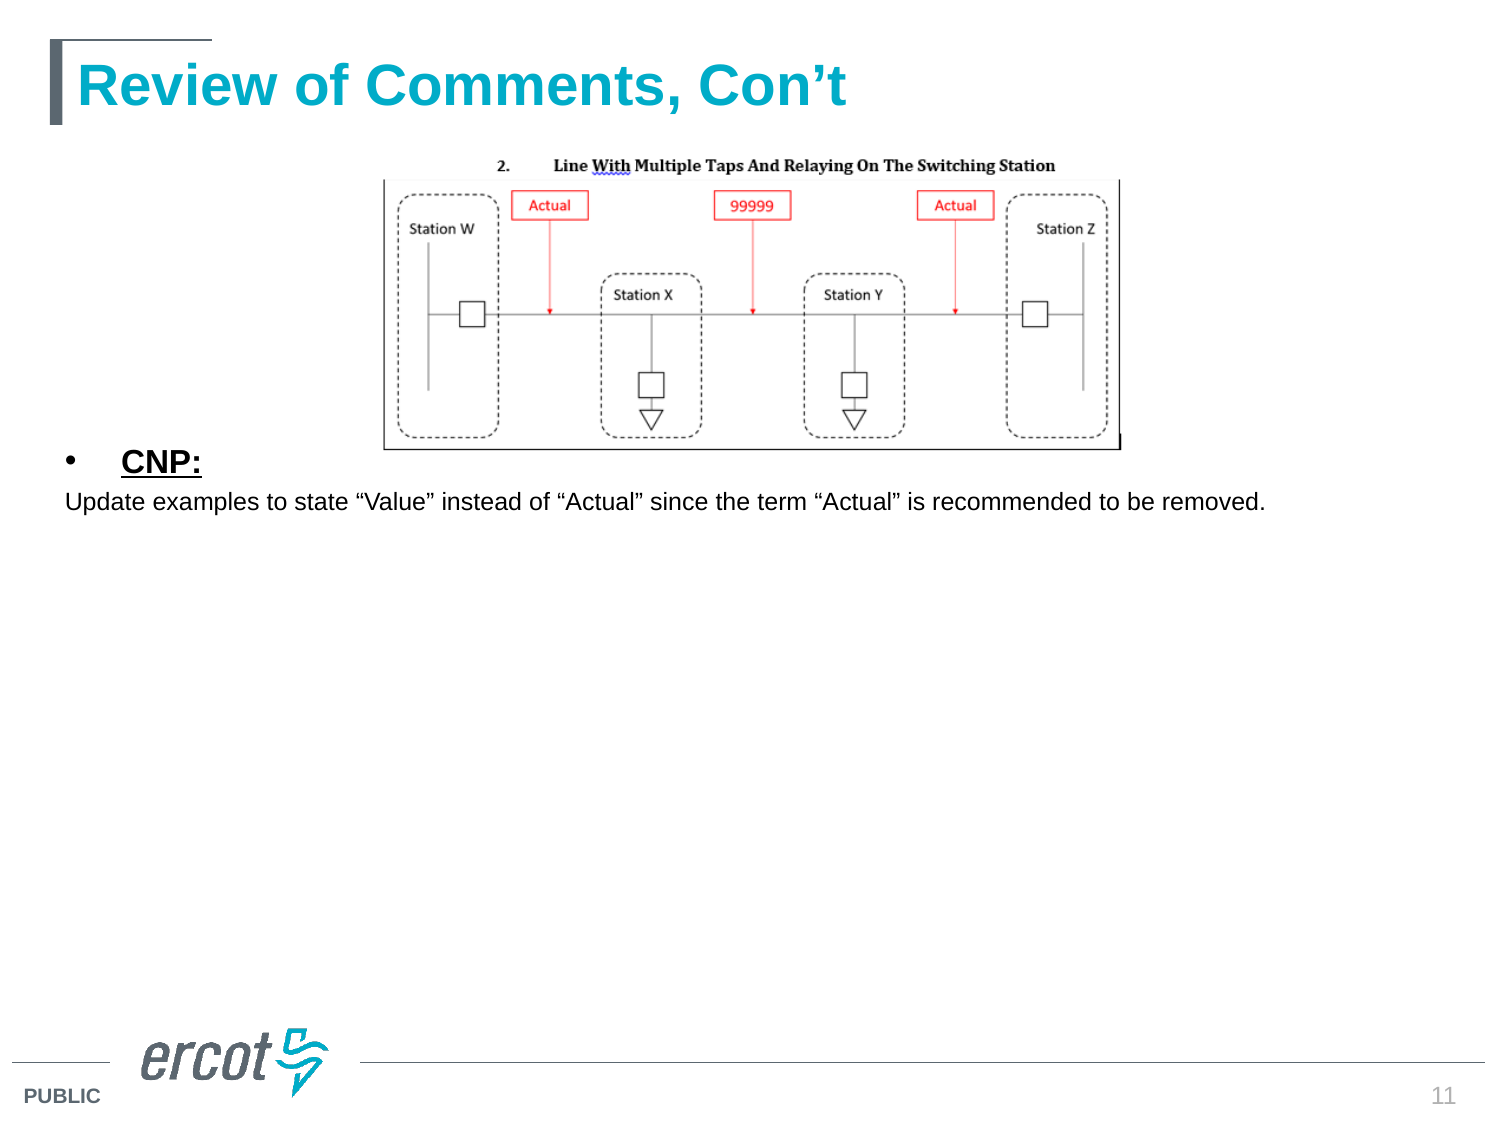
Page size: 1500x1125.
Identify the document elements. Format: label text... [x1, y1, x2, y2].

picture [137, 1024, 332, 1100]
title Review of Comments, Con’t [62, 39, 1450, 125]
picture [360, 137, 1140, 462]
list CNP: Update examples to state “Value” instead of “Actual” since the term “Actual” is recommended to be removed. [50, 200, 1450, 1000]
slide_number 11 [1400, 1076, 1488, 1113]
